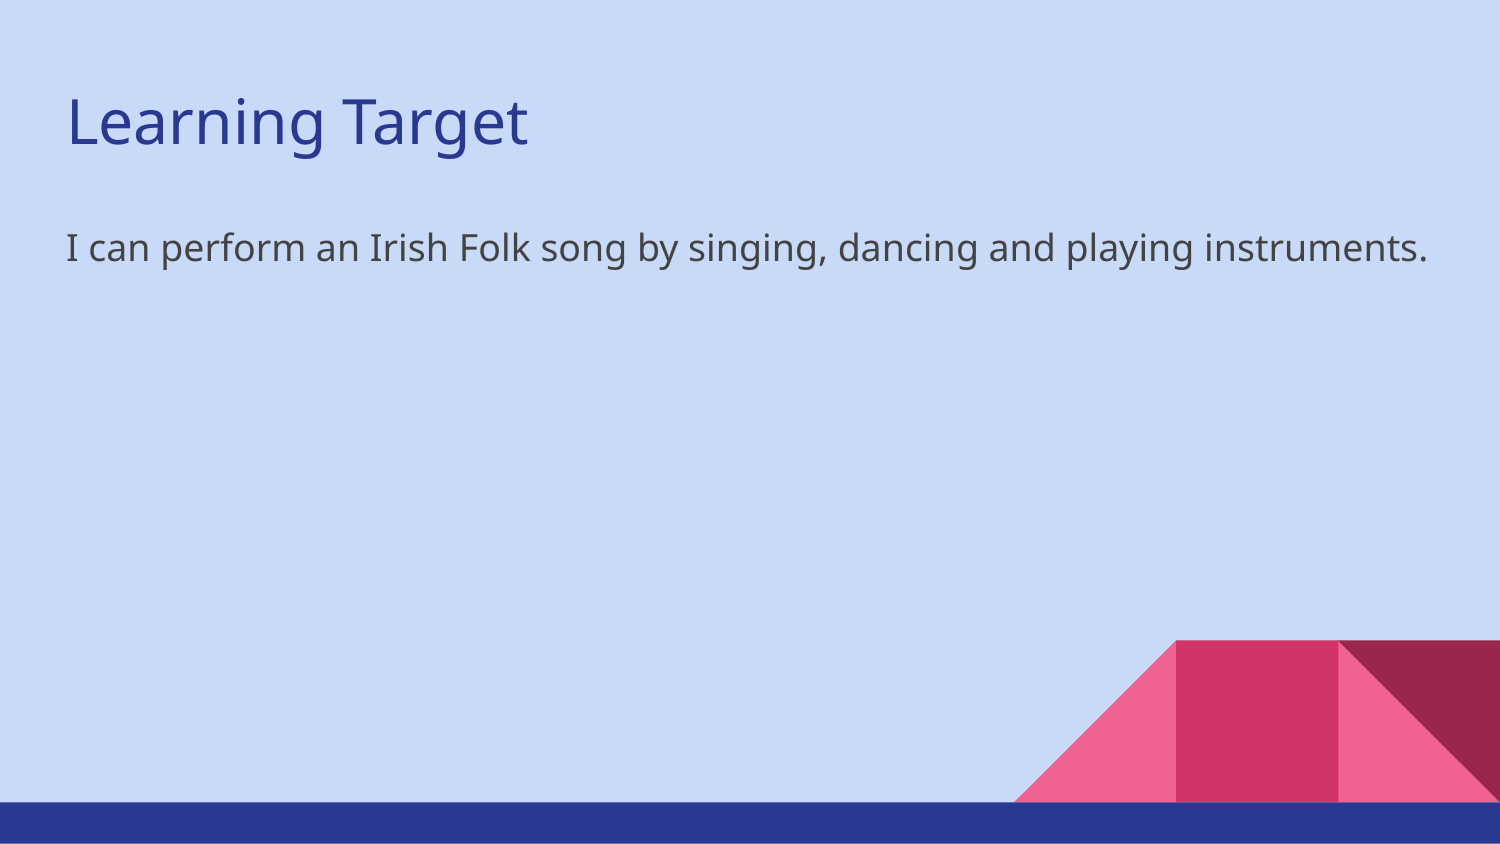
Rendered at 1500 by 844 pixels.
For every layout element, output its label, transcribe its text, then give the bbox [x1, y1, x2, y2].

title Learning Target [51, 67, 1449, 167]
list I can perform an Irish Folk song by singing, dancing and playing instruments. [51, 201, 1449, 750]
